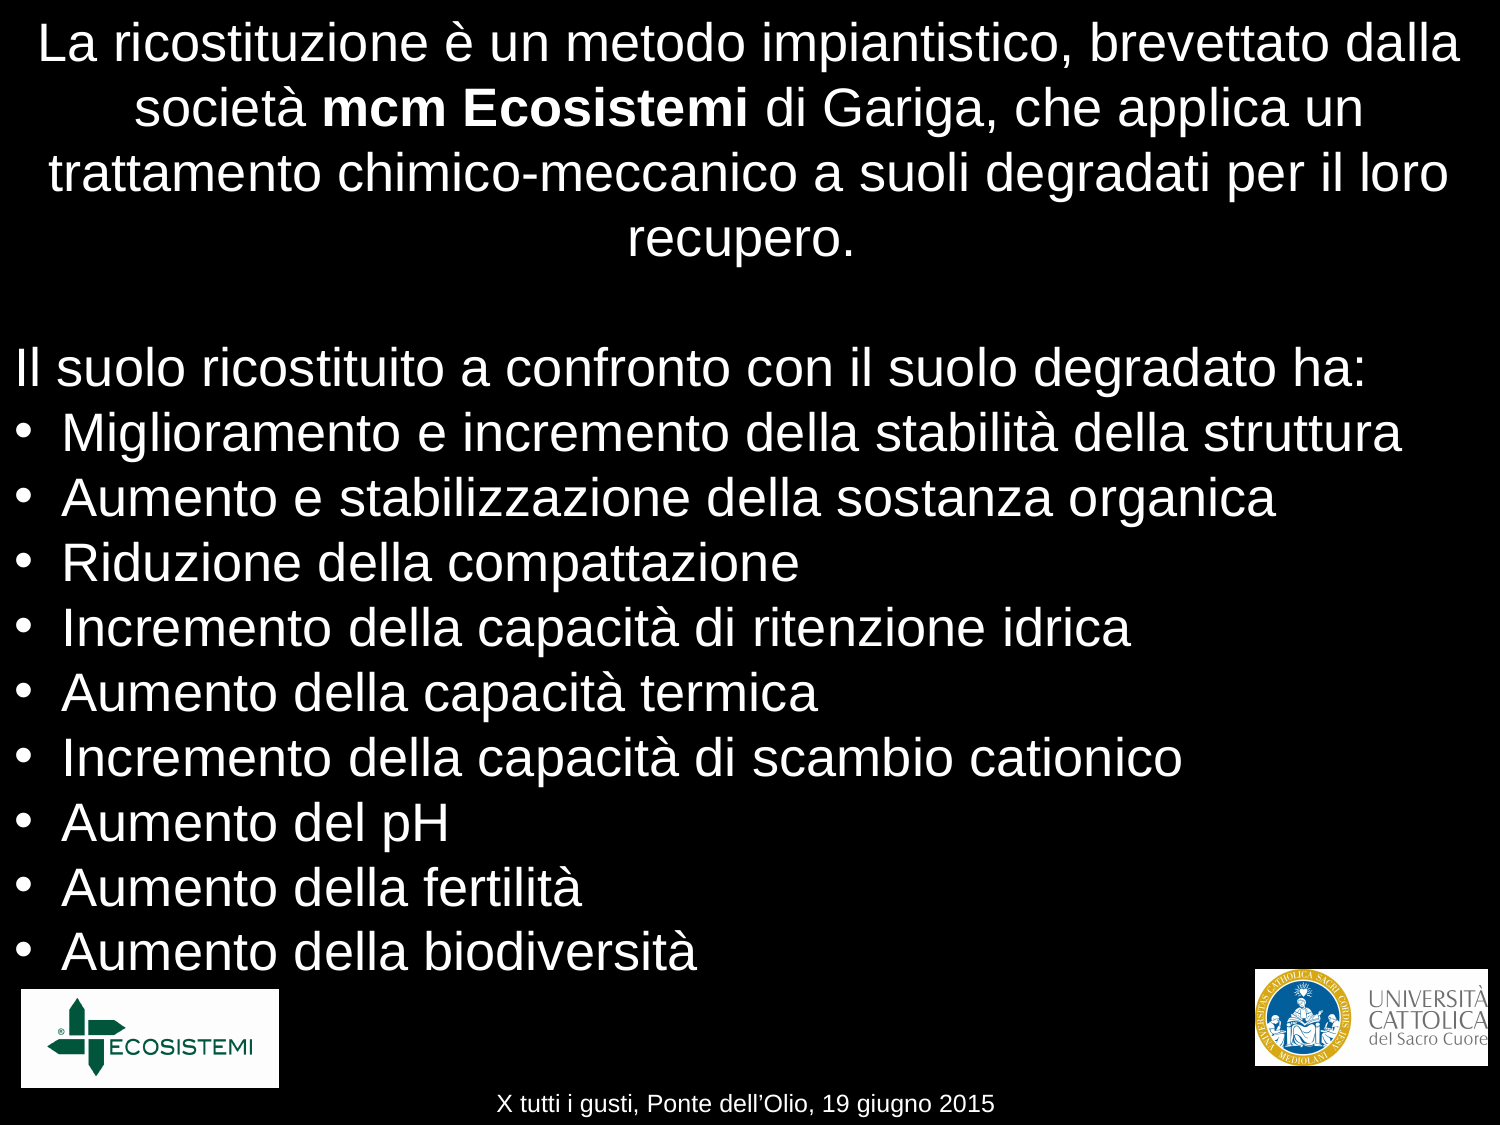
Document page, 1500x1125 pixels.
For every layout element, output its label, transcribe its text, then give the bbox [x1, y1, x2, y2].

text_box X tutti i gusti, Ponte dell’Olio, 19 giugno 2015 [0, 1080, 1500, 1125]
picture [1255, 969, 1488, 1067]
picture [21, 988, 279, 1088]
text_box La ricostituzione è un metodo impiantistico, brevettato dalla società mcm Ecosistemi di Gariga, che applica un trattamento chimico-meccanico a suoli degradati per il loro recupero. Il suolo ricostituito a confronto con il suolo degradato ha: Miglioramento e incremento della stabilità della struttura Aumento e stabilizzazione della sostanza organica Riduzione della compattazione Incremento della capacità di ritenzione idrica Aumento della capacità termica Incremento della capacità di scambio cationico Aumento del pH Aumento della fertilità Aumento della biodiversità [0, 0, 1500, 990]
